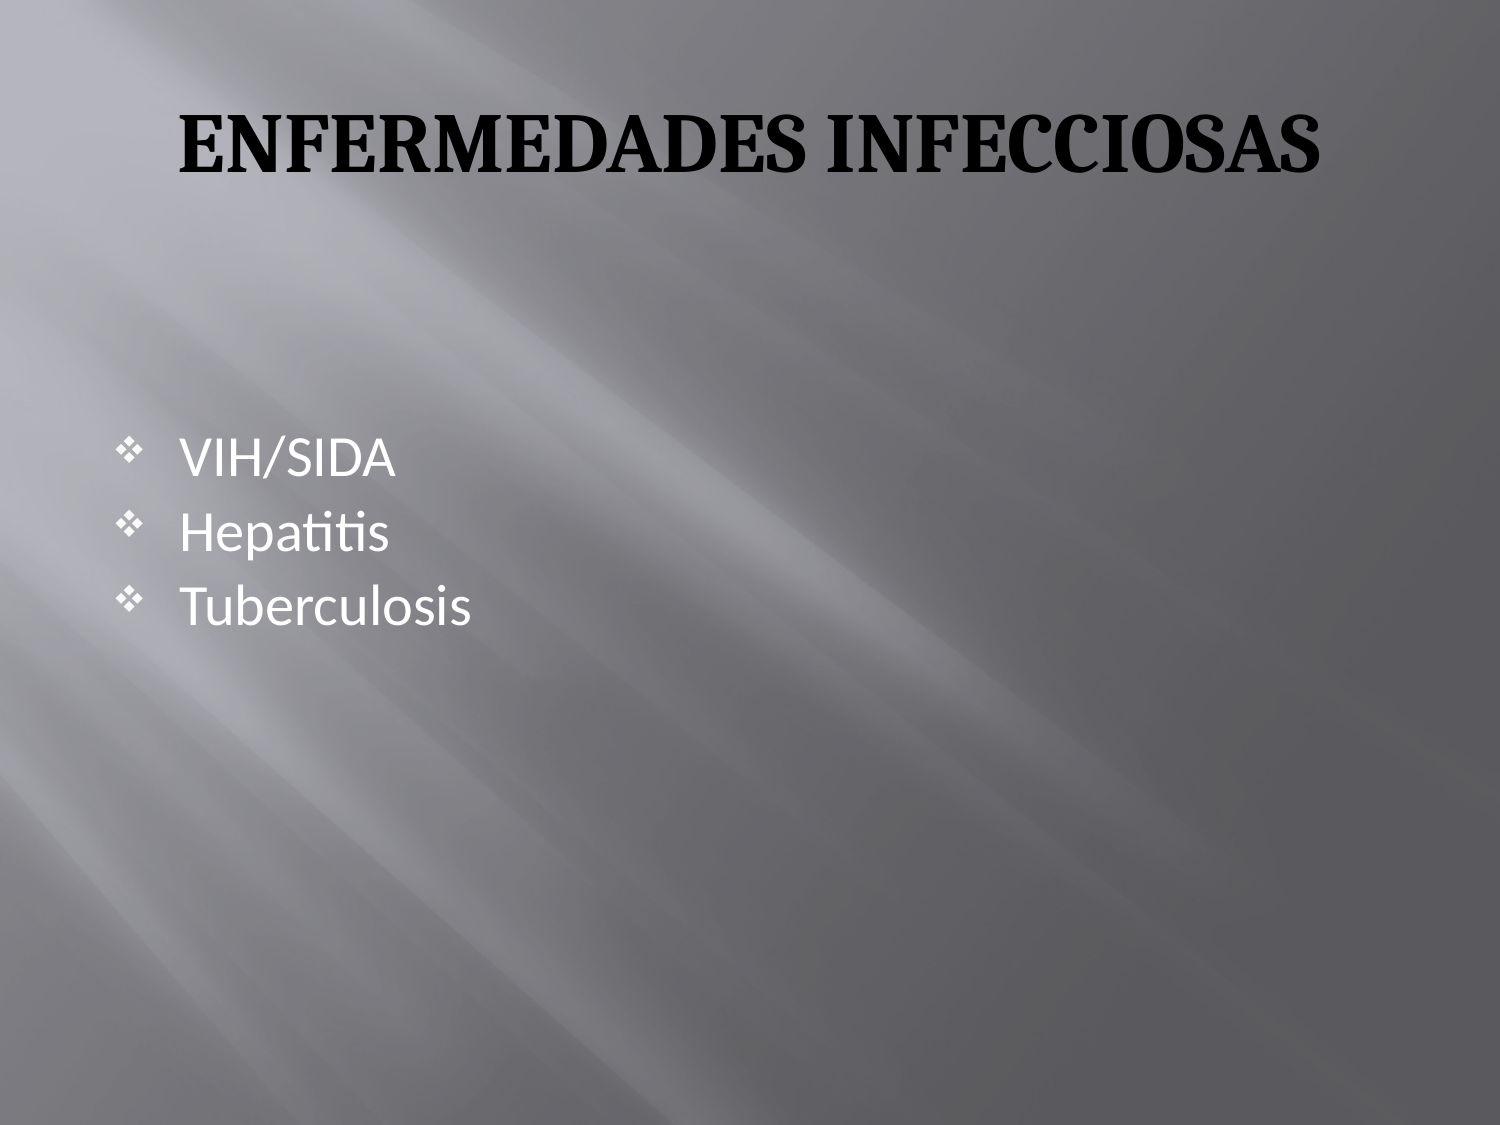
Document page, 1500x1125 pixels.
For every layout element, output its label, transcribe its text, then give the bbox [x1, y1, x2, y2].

list VIH/SIDA Hepatitis Tuberculosis [75, 262, 1425, 1035]
title ENFERMEDADES INFECCIOSAS [75, 45, 1425, 233]
